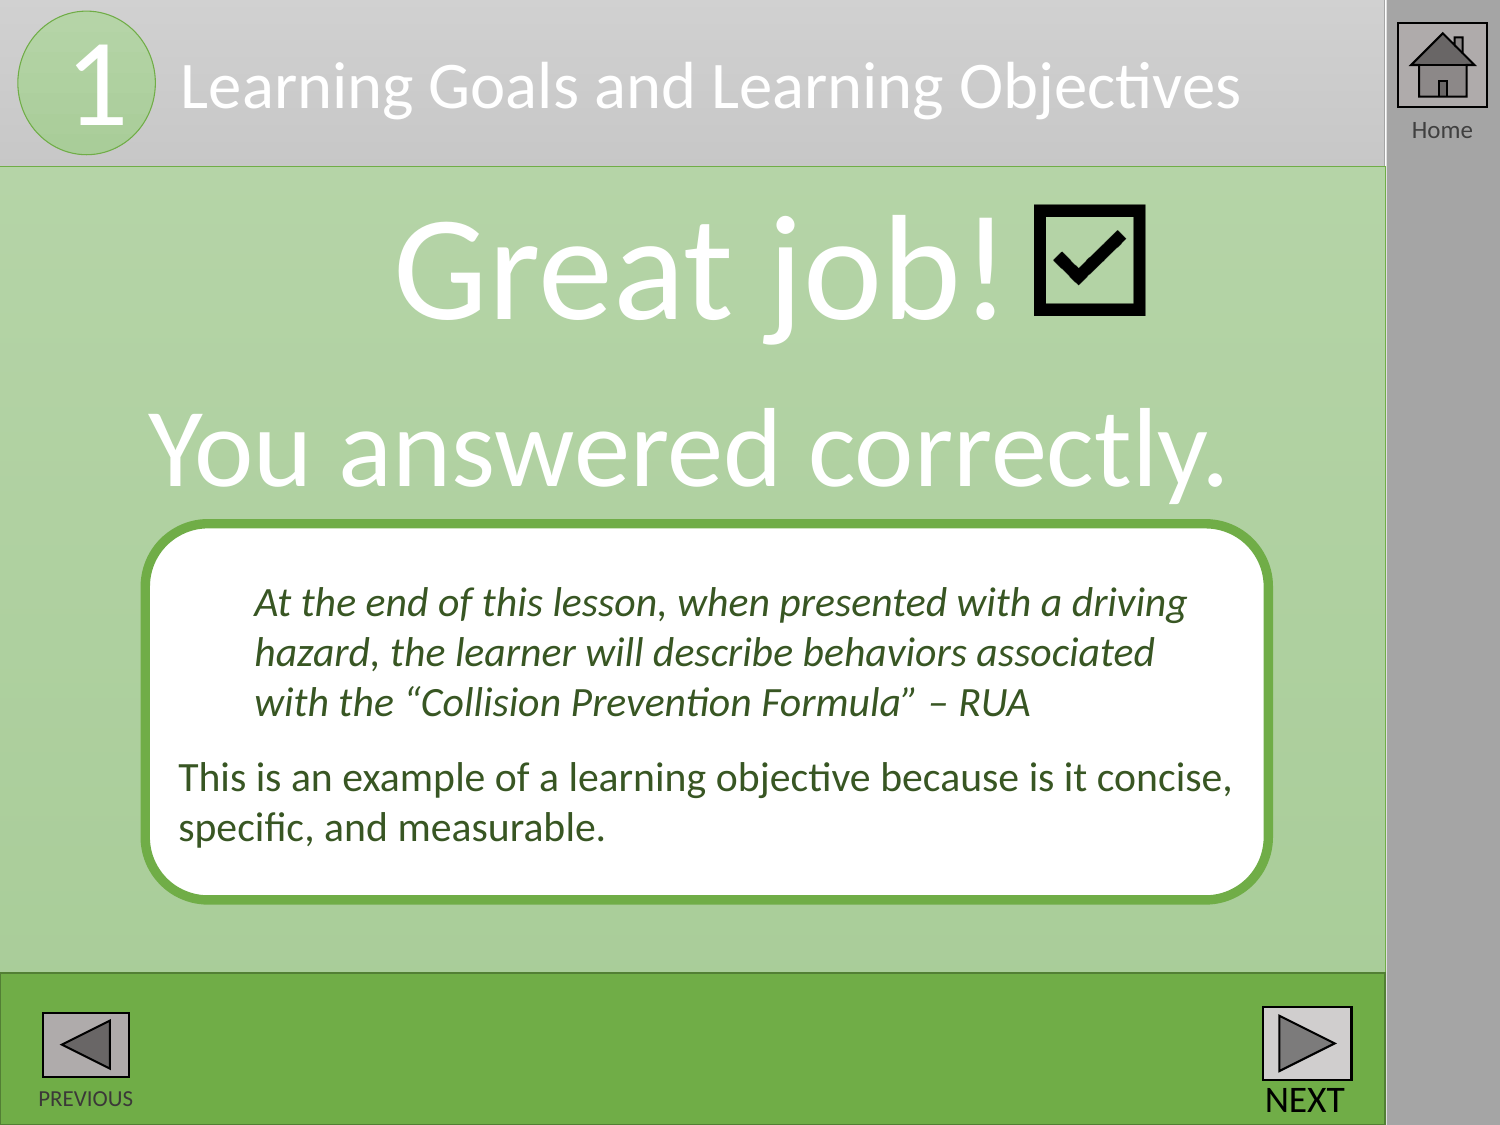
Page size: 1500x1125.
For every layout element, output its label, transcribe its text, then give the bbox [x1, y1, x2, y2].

text_box [42, 1012, 130, 1078]
list 1 [49, 24, 130, 146]
picture [990, 161, 1189, 359]
text_box At the end of this lesson, when presented with a driving hazard, the learner will describe behaviors associated with the “Collision Prevention Formula” – RUA This is an example of a learning objective because is it concise, specific, and measurable. [144, 522, 1270, 901]
text_box [1375, 20, 1477, 135]
text_box [0, 972, 1386, 1125]
text_box NEXT [1233, 1067, 1377, 1125]
list Learning Goals and Learning Objectives [165, 20, 1355, 154]
text_box Great job! You answered correctly. [49, 196, 1355, 772]
text_box [1262, 1006, 1353, 1067]
text_box PREVIOUS [5, 1078, 167, 1117]
